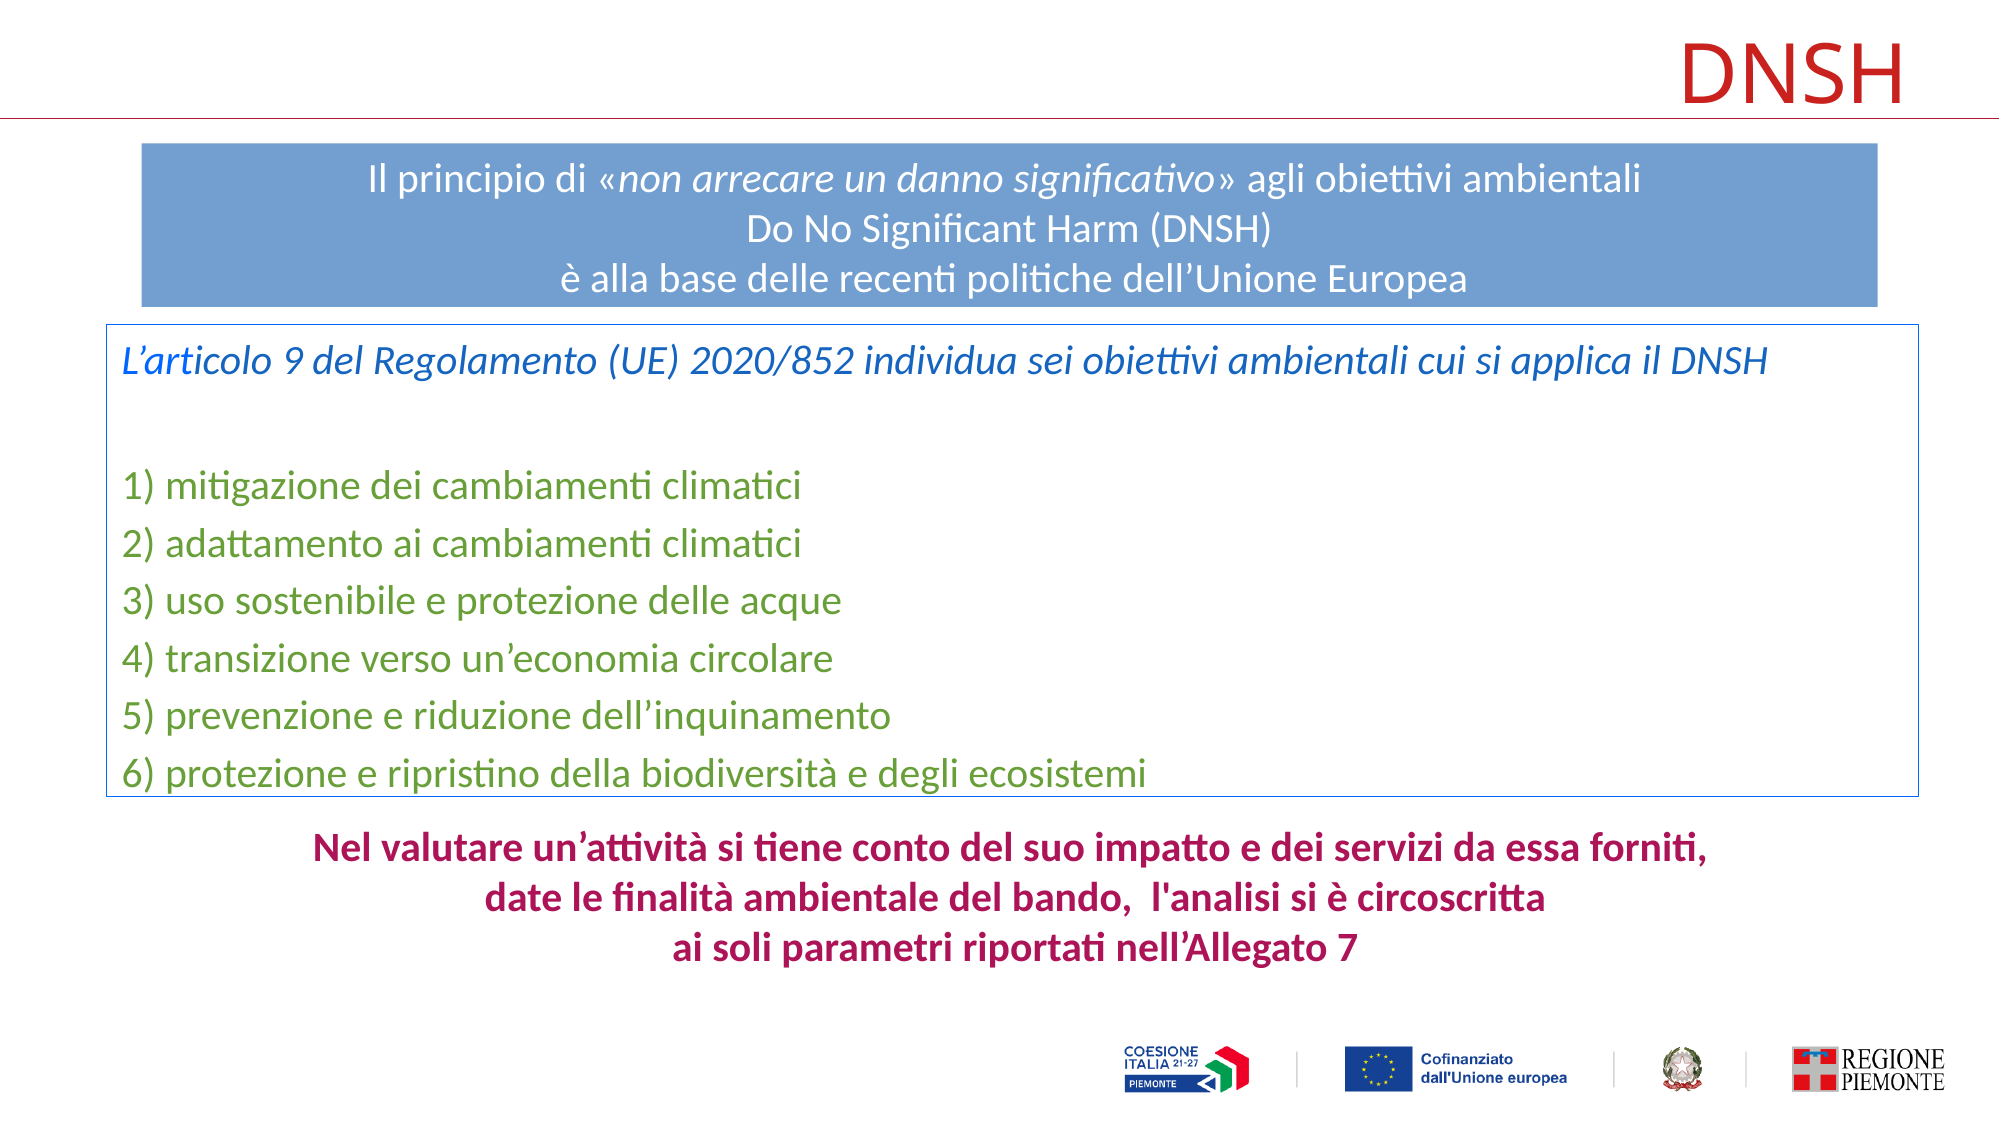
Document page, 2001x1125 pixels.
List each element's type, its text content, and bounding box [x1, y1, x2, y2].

text_box Nel valutare un’attività si tiene conto del suo impatto e dei servizi da essa forniti, date le finalità ambientale del bando, l'analisi si è circoscritta ai soli parametri riportati nell’Allegato 7 [141, 767, 1890, 921]
text_box Il principio di «non arrecare un danno significativo» agli obiettivi ambientali Do No Significant Harm (DNSH) è alla base delle recenti politiche dell’Unione Europea [141, 143, 1878, 307]
picture [1120, 1036, 1948, 1110]
text_box L’articolo 9 del Regolamento (UE) 2020/852 individua sei obiettivi ambientali cui si applica il DNSH 1) mitigazione dei cambiamenti climatici 2) adattamento ai cambiamenti climatici 3) uso sostenibile e protezione delle acque 4) transizione verso un’economia circolare 5) prevenzione e riduzione dell’inquinamento 6) protezione e ripristino della biodiversità e degli ecosistemi [106, 324, 1919, 754]
text_box DNSH [425, 0, 1924, 118]
text_box DNSH [425, 119, 1924, 129]
text_box [32, 754, 1982, 1018]
